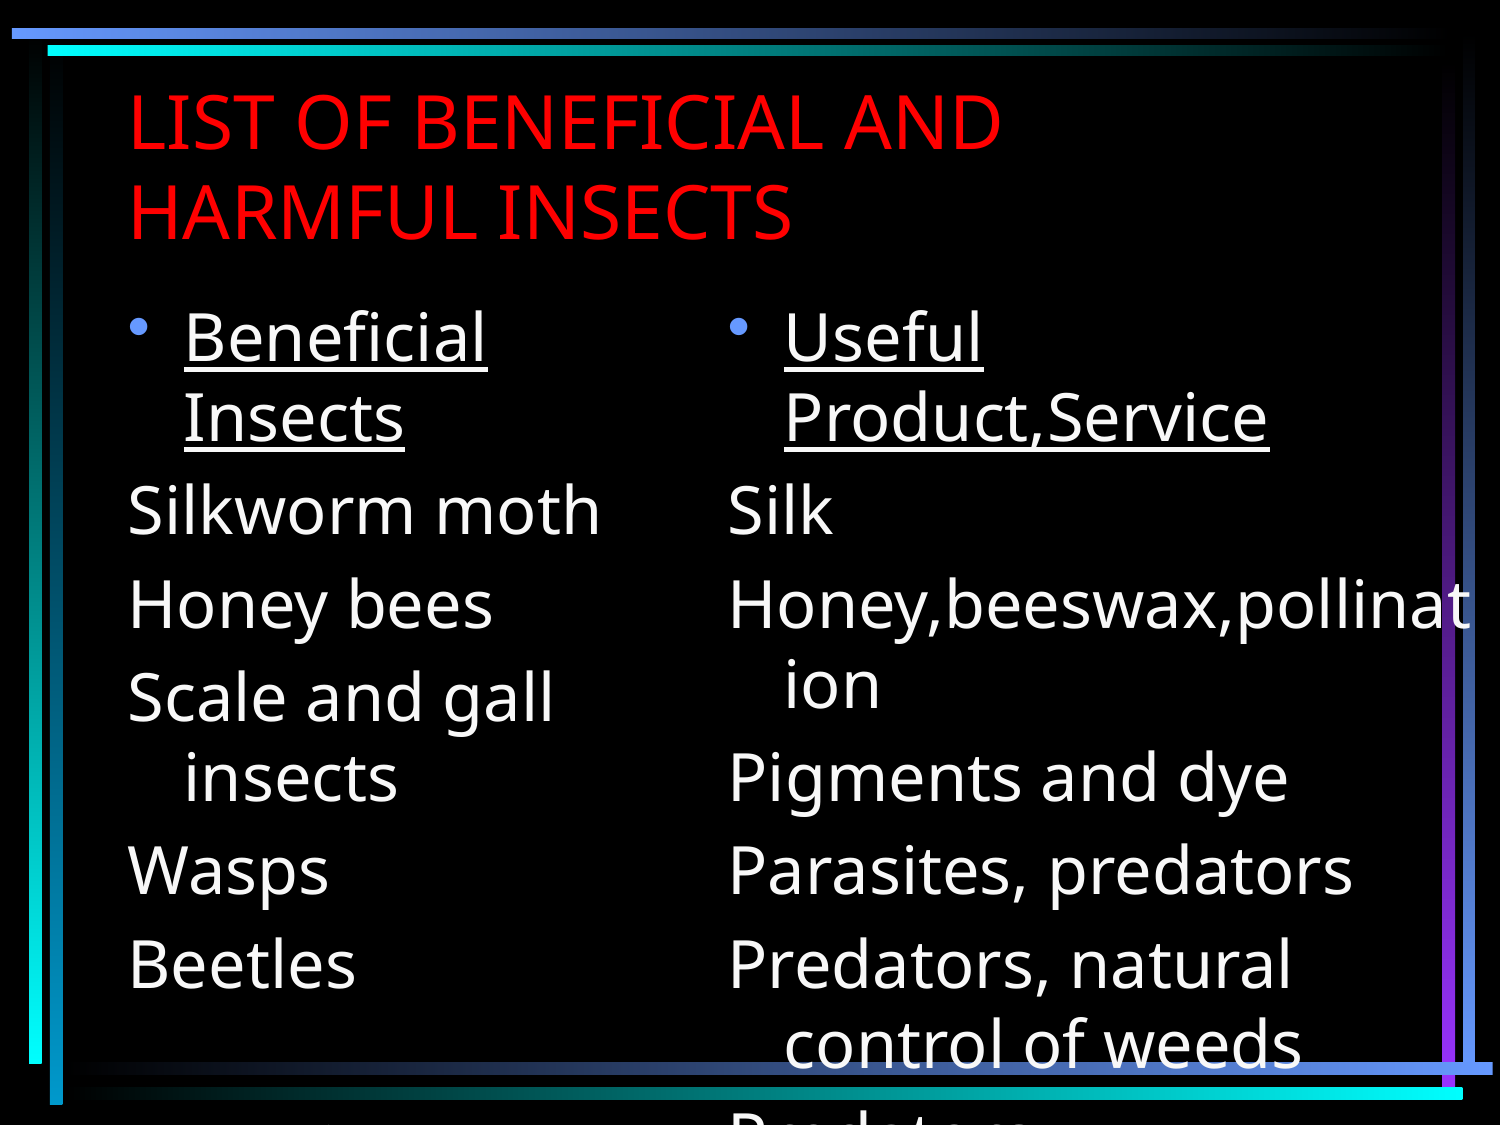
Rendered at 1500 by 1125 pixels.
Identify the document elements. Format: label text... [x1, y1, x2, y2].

list Useful Product,Service Silk Honey,beeswax,pollination Pigments and dye Parasites, predators Predators, natural control of weeds Predators [712, 287, 1500, 1038]
list Beneficial Insects Silkworm moth Honey bees Scale and gall insects Wasps Beetles Lacewings [112, 287, 701, 1051]
title LIST OF BENEFICIAL AND HARMFUL INSECTS [112, 99, 1388, 263]
